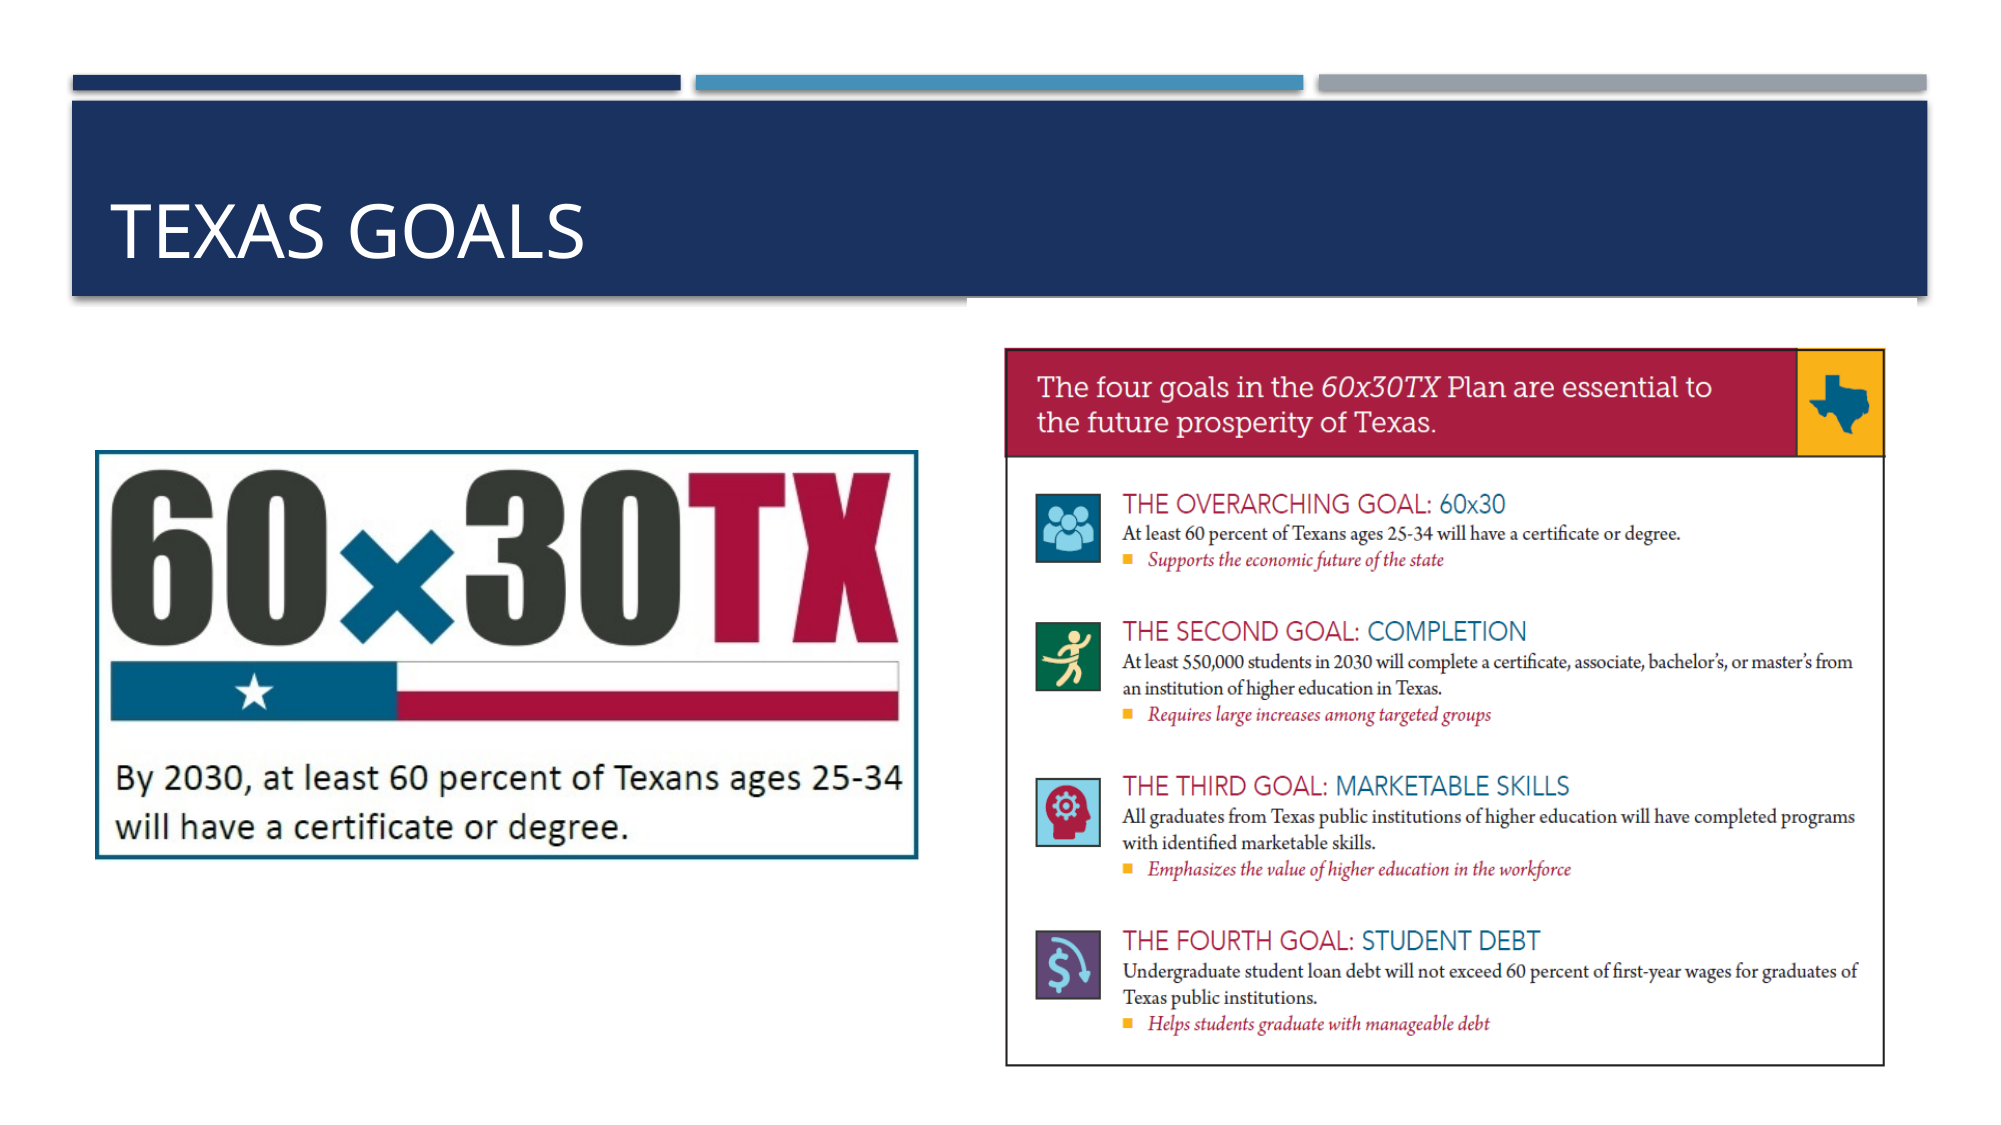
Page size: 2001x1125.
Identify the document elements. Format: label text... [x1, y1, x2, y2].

picture [966, 297, 1918, 1104]
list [94, 450, 921, 862]
title TEXAS GOALS [95, 115, 1905, 282]
